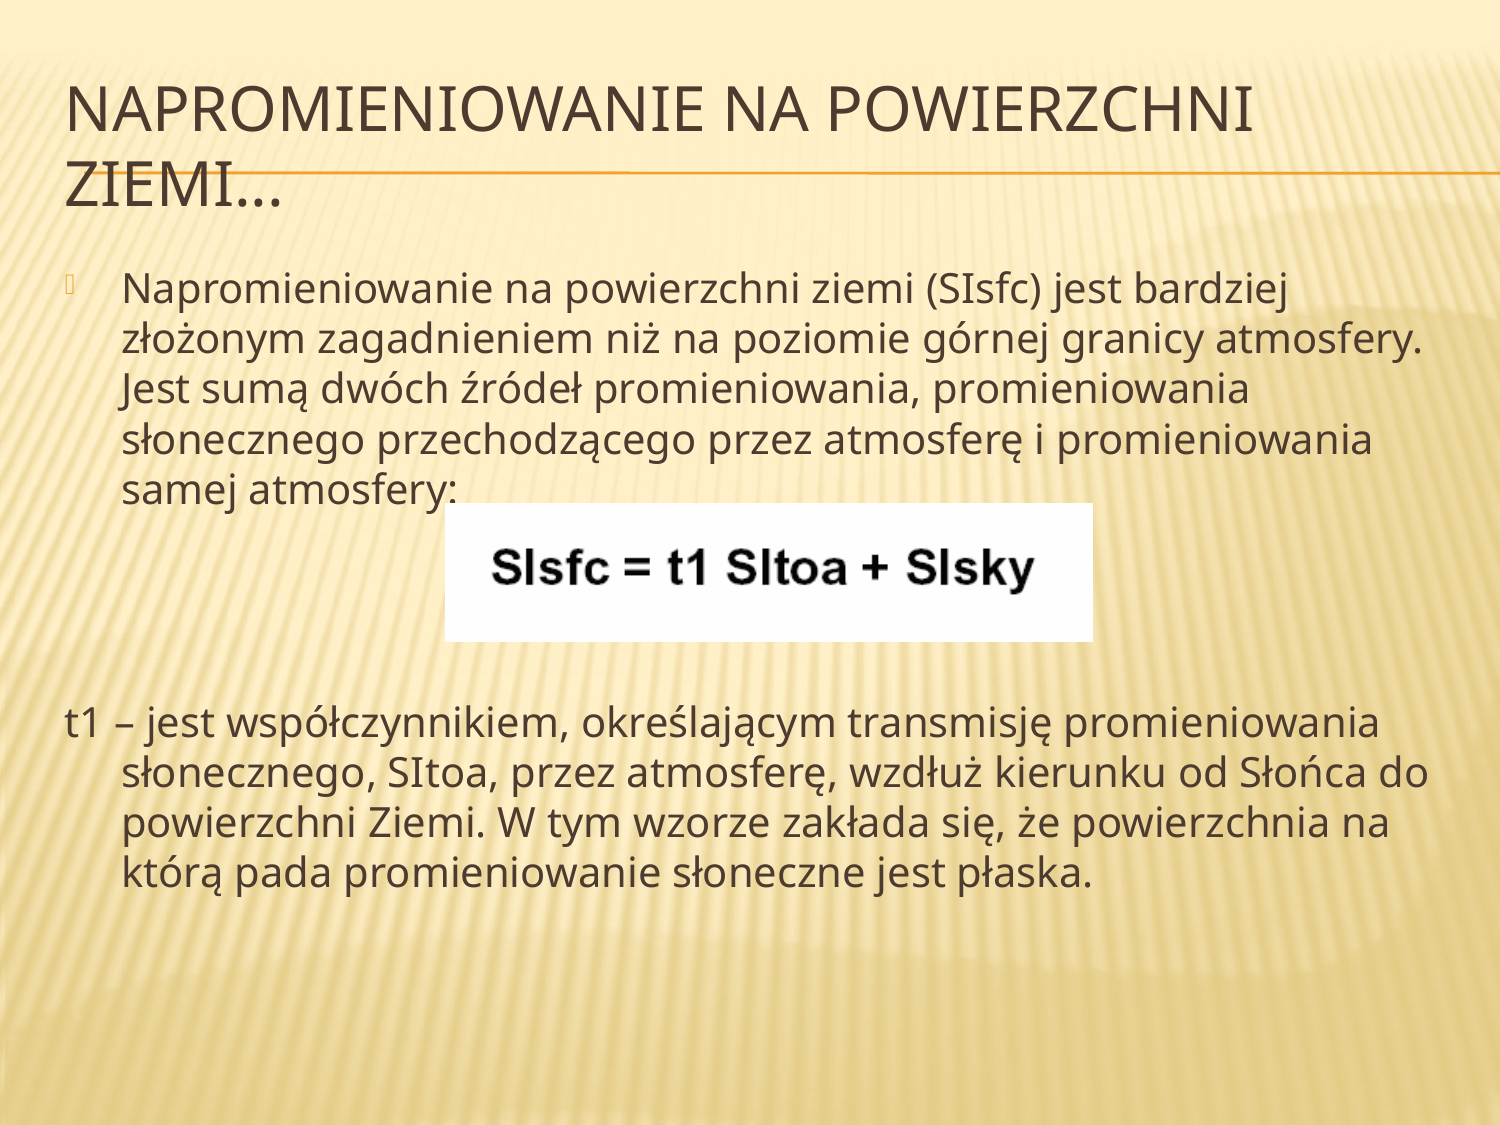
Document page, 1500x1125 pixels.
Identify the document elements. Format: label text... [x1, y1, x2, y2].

picture [444, 503, 1093, 642]
title Napromieniowanie na powierzchni Ziemi... [50, 75, 1475, 213]
list Napromieniowanie na powierzchni ziemi (SIsfc) jest bardziej złożonym zagadnieniem niż na poziomie górnej granicy atmosfery. Jest sumą dwóch źródeł promieniowania, promieniowania słonecznego przechodzącego przez atmosferę i promieniowania samej atmosfery: t1 – jest współczynnikiem, określającym transmisję promieniowania słonecznego, SItoa, przez atmosferę, wzdłuż kierunku od Słońca do powierzchni Ziemi. W tym wzorze zakłada się, że powierzchnia na którą pada promieniowanie słoneczne jest płaska. [50, 254, 1475, 998]
